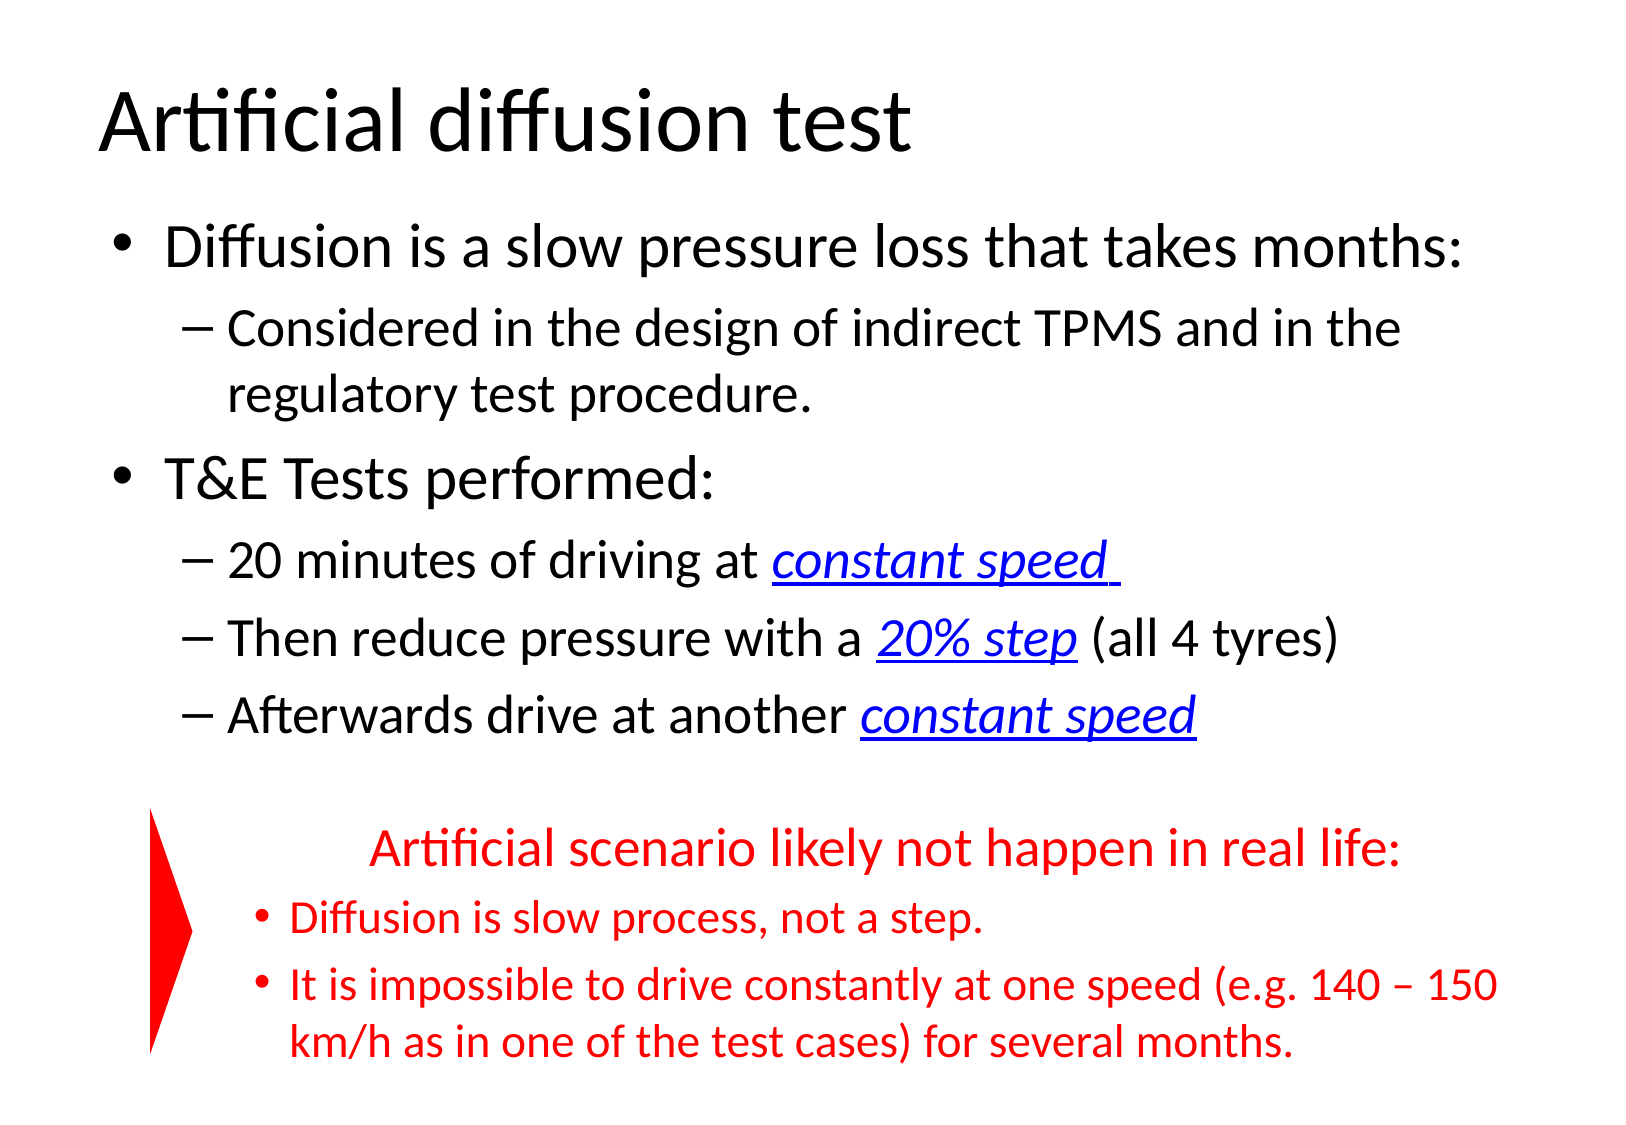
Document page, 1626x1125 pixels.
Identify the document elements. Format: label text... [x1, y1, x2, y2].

title Artificial diffusion test [83, 37, 1197, 192]
text_box [147, 806, 195, 1057]
list Diffusion is a slow pressure loss that takes months: Considered in the design of indirect TPMS and in the regulatory test procedure. T&E Tests performed: 20 minutes of driving at constant speed Then reduce pressure with a 20% step (all 4 tyres) Afterwards drive at another constant speed Artificial scenario likely not happen in real life: Diffusion is slow process, not a step. It is impossible to drive constantly at one speed (e.g. 140 – 150 km/h as in one of the test cases) for several months. [96, 196, 1585, 1080]
